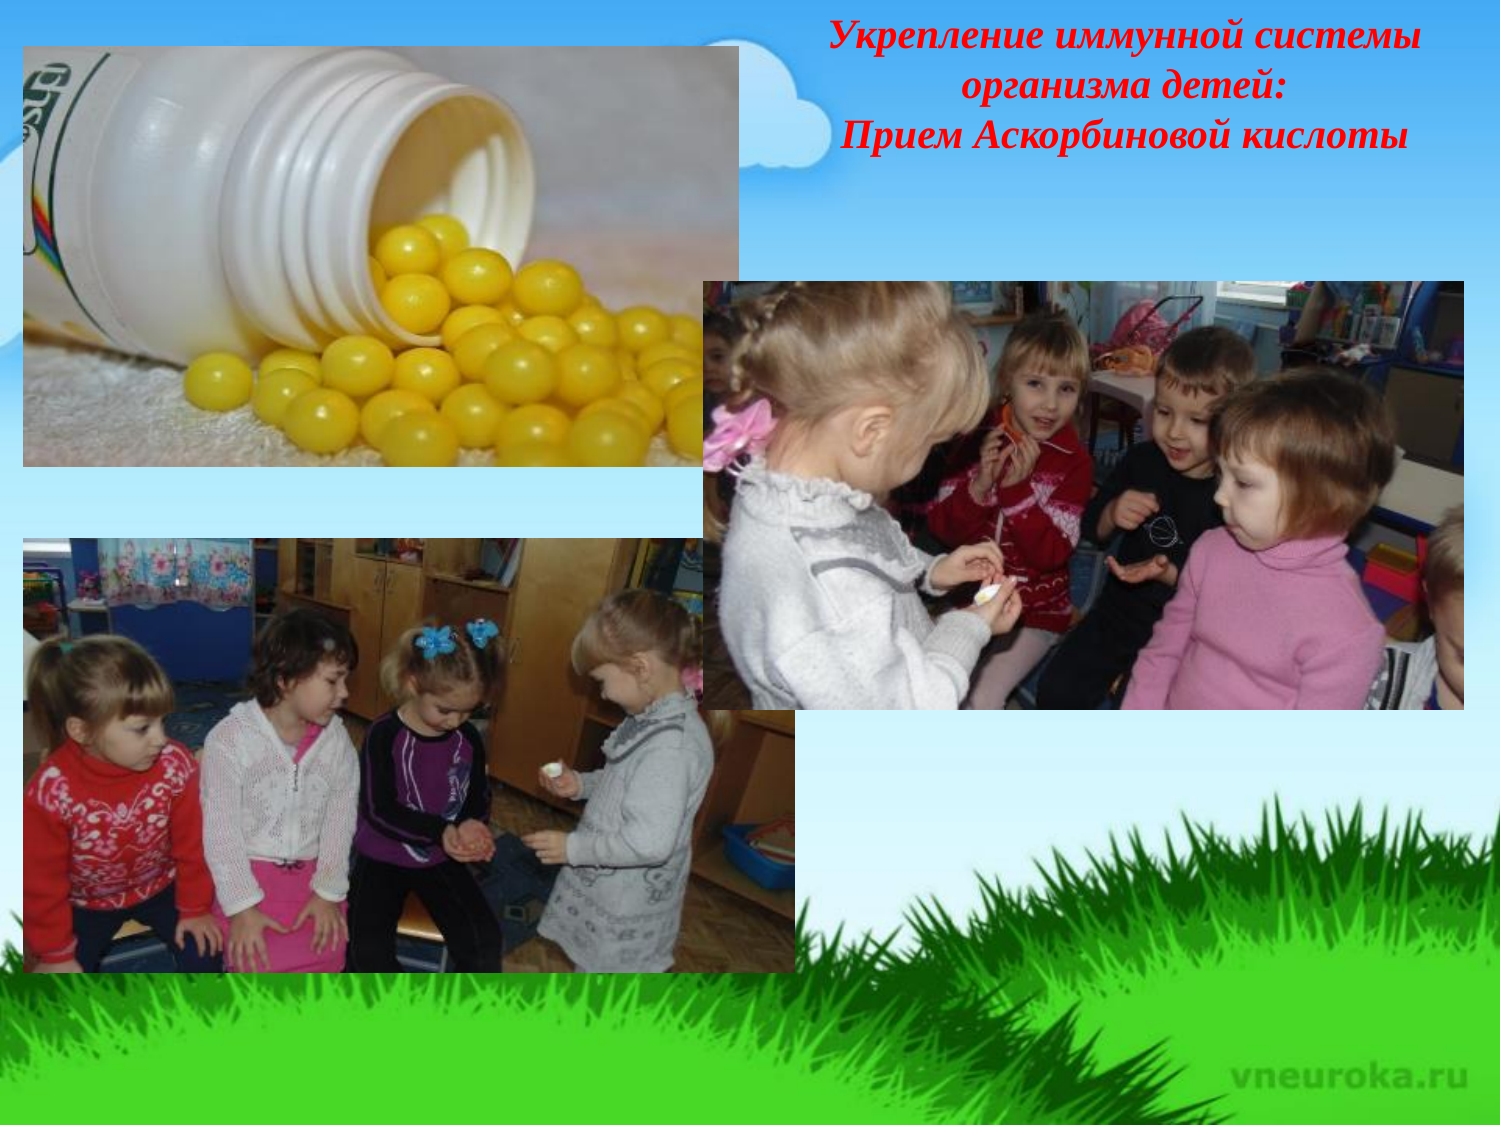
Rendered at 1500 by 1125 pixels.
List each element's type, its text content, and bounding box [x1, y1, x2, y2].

picture [0, 0, 1500, 1125]
text_box Укрепление иммунной системы организма детей: Прием Аскорбиновой кислоты [749, 0, 1500, 215]
